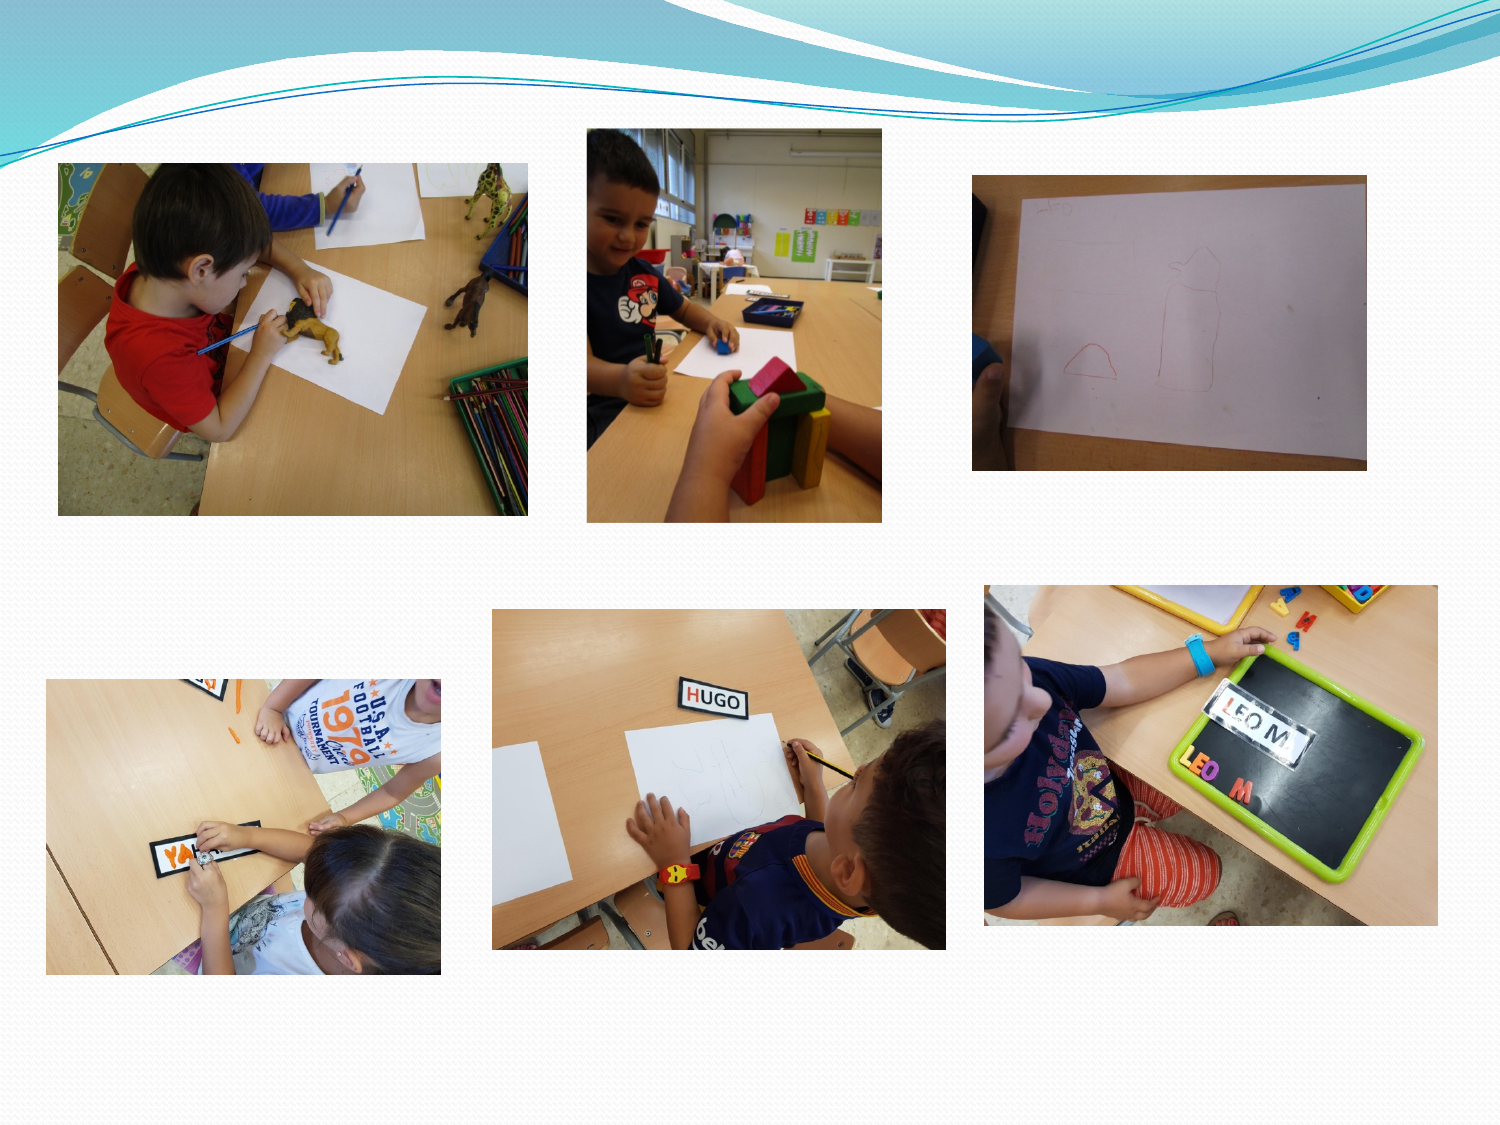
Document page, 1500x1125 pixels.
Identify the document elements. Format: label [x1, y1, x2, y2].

picture [58, 163, 528, 516]
picture [491, 609, 946, 950]
picture [984, 585, 1438, 927]
picture [972, 175, 1367, 472]
picture [587, 484, 882, 522]
picture [536, 129, 931, 474]
picture [46, 679, 441, 976]
